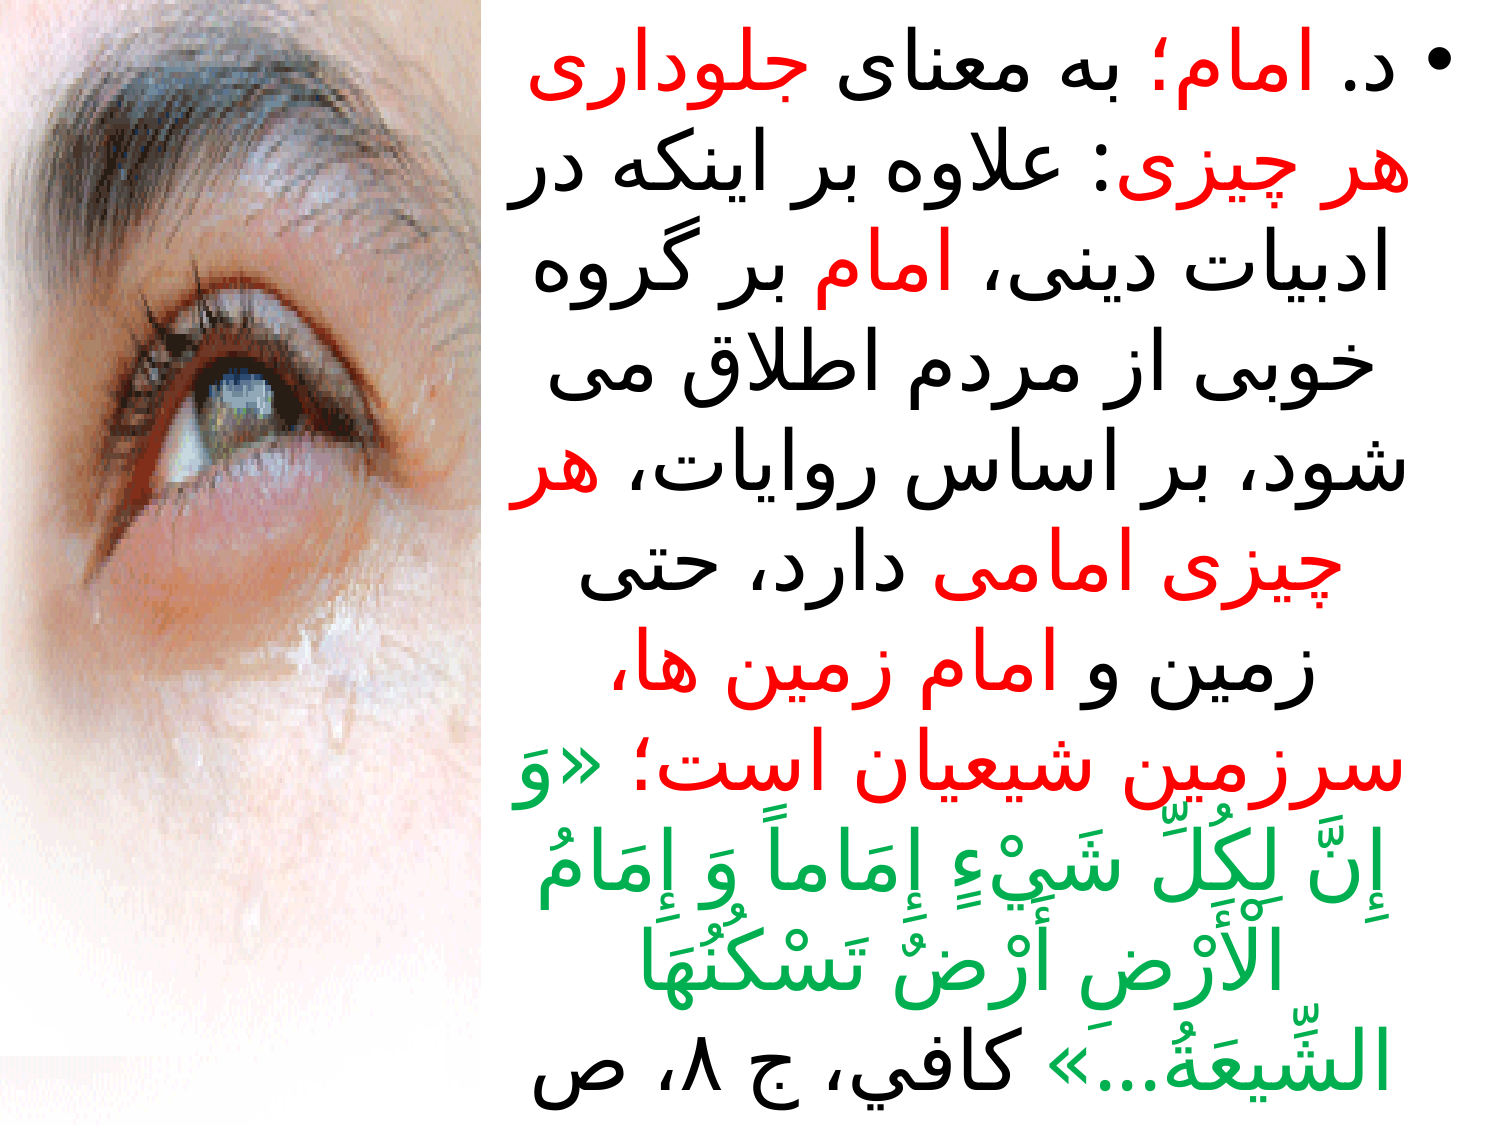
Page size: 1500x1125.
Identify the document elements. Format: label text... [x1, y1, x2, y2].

list د. امام؛ به معنای جلوداری هر چیزی: علاوه بر اینکه در ادبیات دینی، امام بر گروه خوبی از مردم اطلاق می شود، بر اساس روایات، هر چیزی امامی دارد، حتی زمین و امام زمین ها، سرزمین شیعیان است؛ «وَ إِنَّ لِكُلِّ شَيْ‏ءٍ إِمَاماً وَ إِمَامُ الْأَرْضِ أَرْضٌ تَسْكُنُهَا الشِّيعَةُ...» كافي، ج ۸، ص ۲۱۲. این معنا از امام هم توقیفی نیست. [482, 0, 1500, 1005]
picture [0, 0, 481, 1125]
